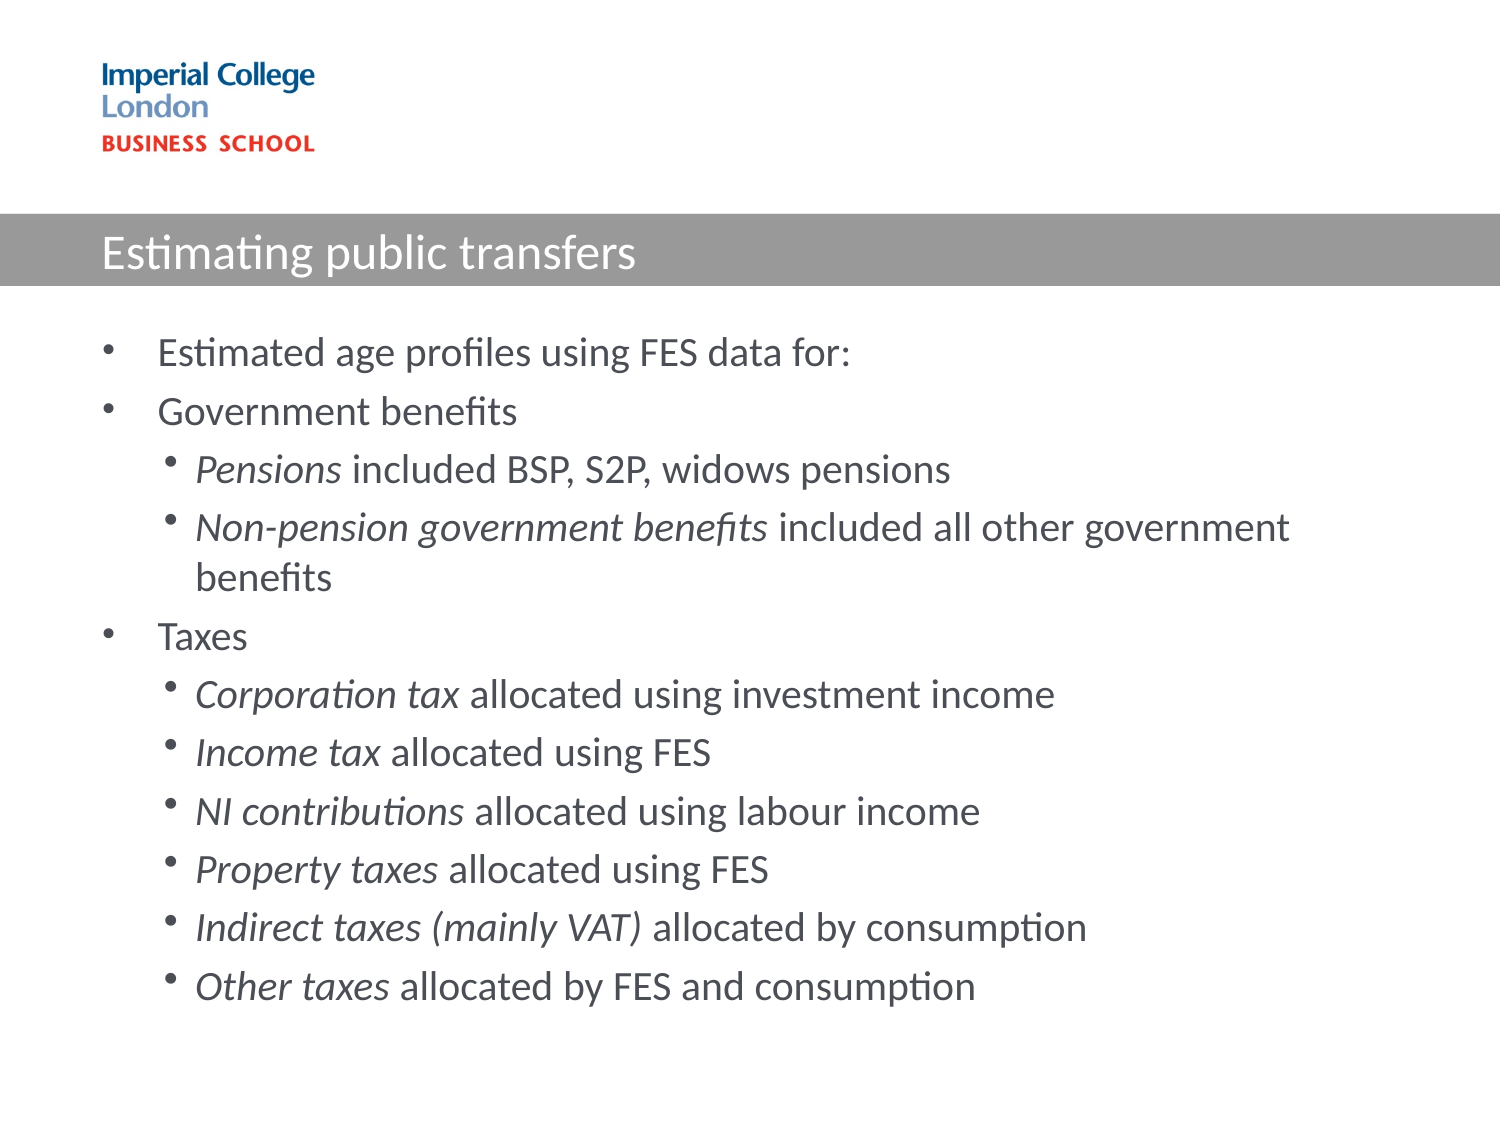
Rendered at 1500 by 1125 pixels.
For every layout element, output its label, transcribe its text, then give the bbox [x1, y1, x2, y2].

title Estimating public transfers [101, 212, 1398, 287]
picture [89, 48, 328, 165]
list Estimated age profiles using FES data for: Government benefits Pensions included BSP, S2P, widows pensions Non-pension government benefits included all other government benefits Taxes Corporation tax allocated using investment income Income tax allocated using FES NI contributions allocated using labour income Property taxes allocated using FES Indirect taxes (mainly VAT) allocated by consumption Other taxes allocated by FES and consumption [101, 324, 1398, 1019]
